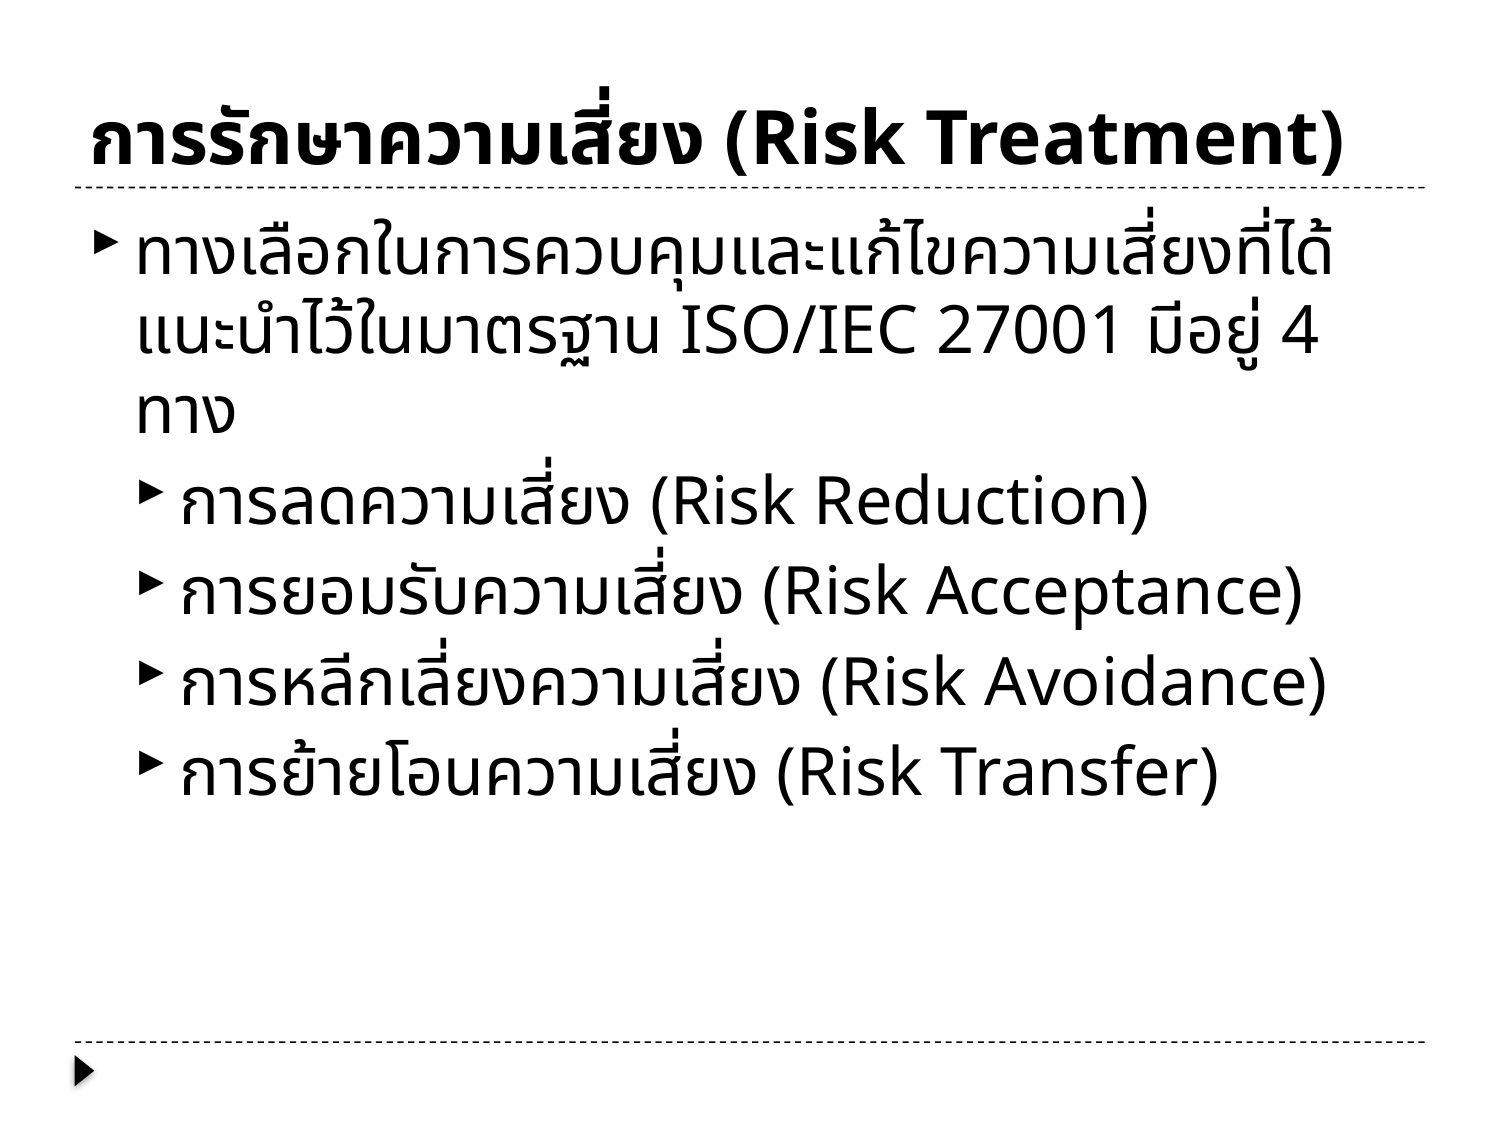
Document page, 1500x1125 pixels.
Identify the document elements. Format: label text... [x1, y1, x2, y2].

list ทางเลือกในการควบคุมและแก้ไขความเสี่ยงที่ได้แนะนำไว้ในมาตรฐาน ISO/IEC 27001 มีอยู่ 4 ทาง การลดความเสี่ยง (Risk Reduction) การยอมรับความเสี่ยง (Risk Acceptance) การหลีกเลี่ยงความเสี่ยง (Risk Avoidance) การย้ายโอนความเสี่ยง (Risk Transfer) [75, 200, 1425, 1010]
title การรักษาความเสี่ยง (Risk Treatment) [75, 24, 1425, 188]
